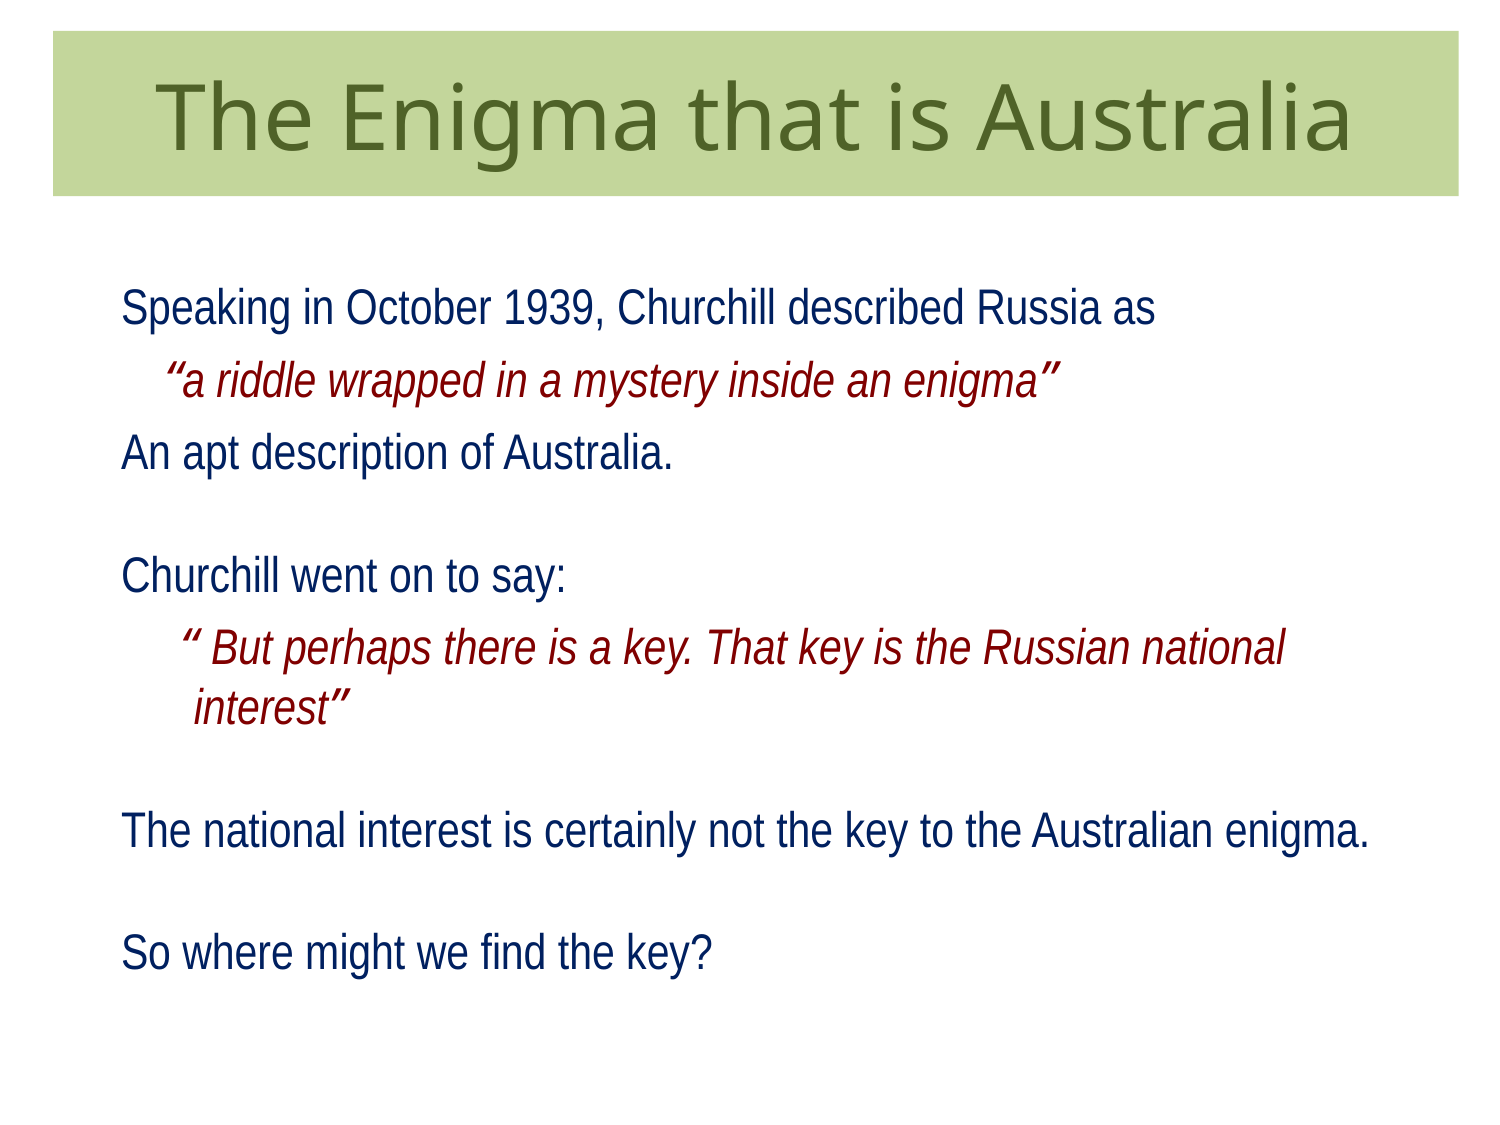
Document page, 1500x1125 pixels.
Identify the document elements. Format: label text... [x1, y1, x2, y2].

list Speaking in October 1939, Churchill described Russia as “a riddle wrapped in a mystery inside an enigma” An apt description of Australia. Churchill went on to say: “ But perhaps there is a key. That key is the Russian national interest” The national interest is certainly not the key to the Australian enigma. So where might we find the key? [76, 267, 1436, 1035]
title The Enigma that is Australia [53, 30, 1459, 197]
